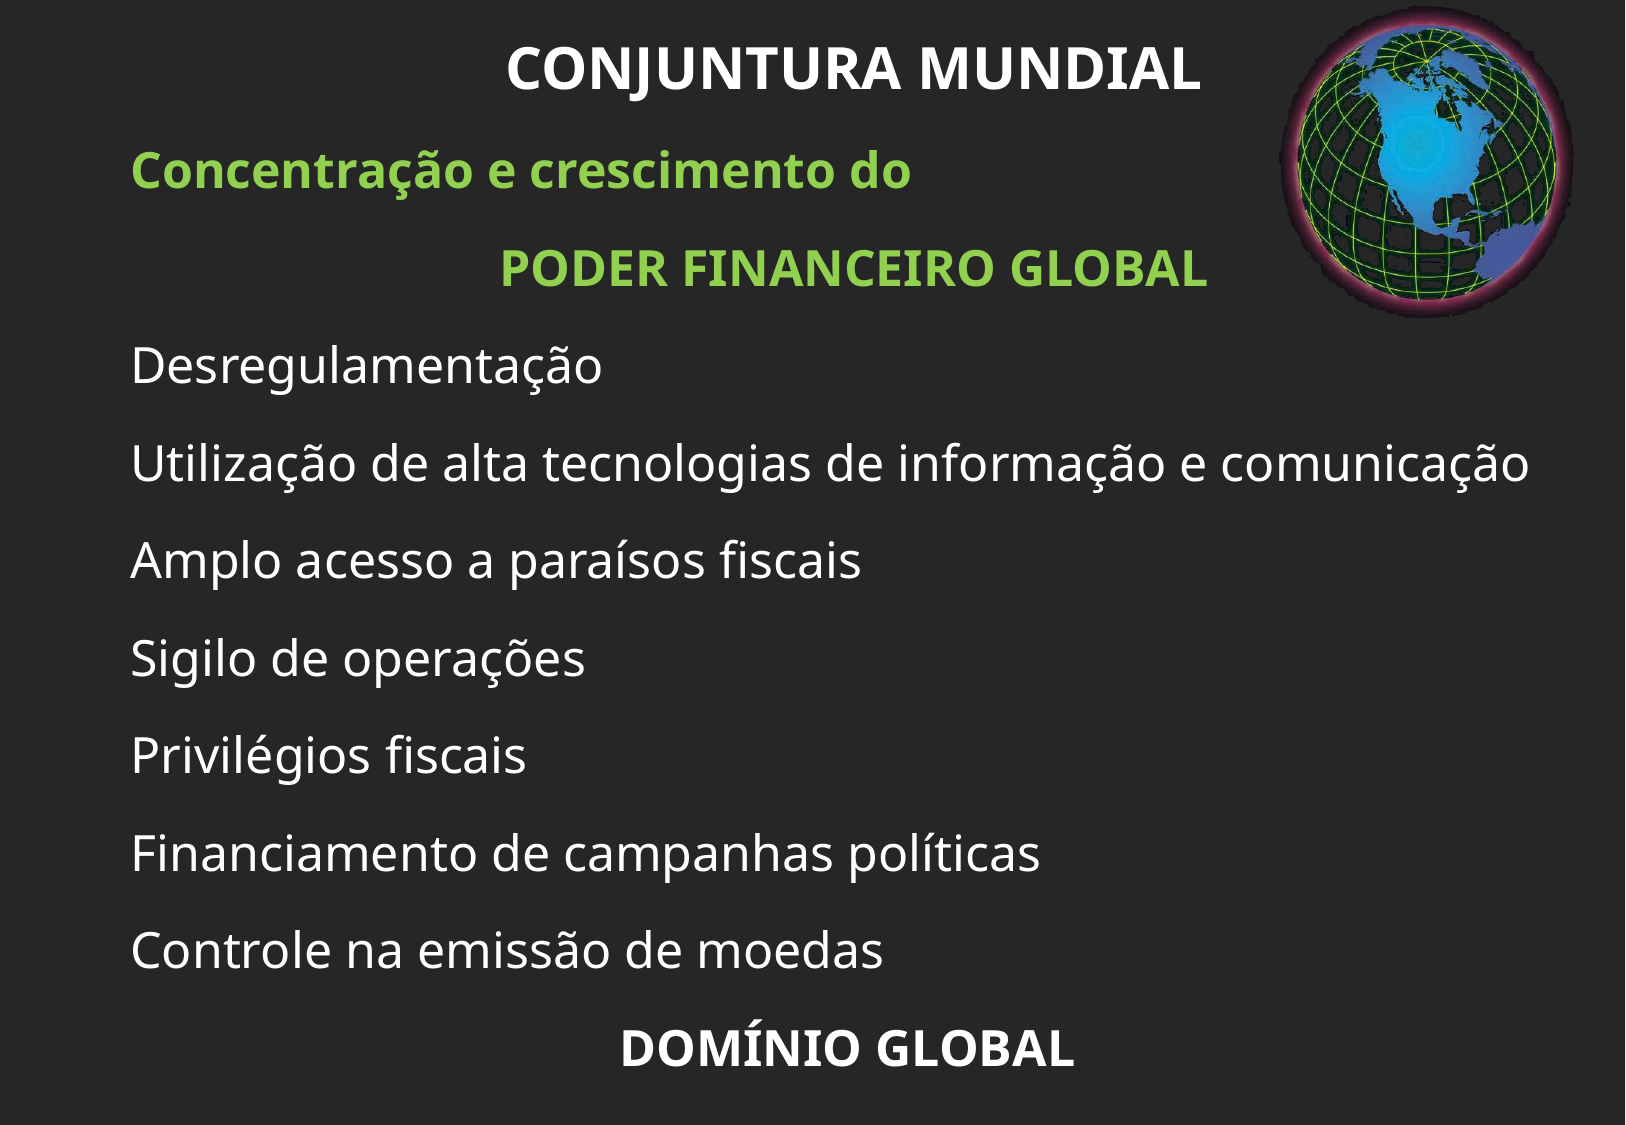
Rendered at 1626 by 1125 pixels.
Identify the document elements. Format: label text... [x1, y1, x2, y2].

text_box CONJUNTURA MUNDIAL Concentração e crescimento do PODER FINANCEIRO GLOBAL Desregulamentação Utilização de alta tecnologias de informação e comunicação Amplo acesso a paraísos fiscais Sigilo de operações Privilégios fiscais Financiamento de campanhas políticas Controle na emissão de moedas DOMÍNIO GLOBAL [115, 23, 1593, 1084]
picture [1272, 0, 1580, 325]
